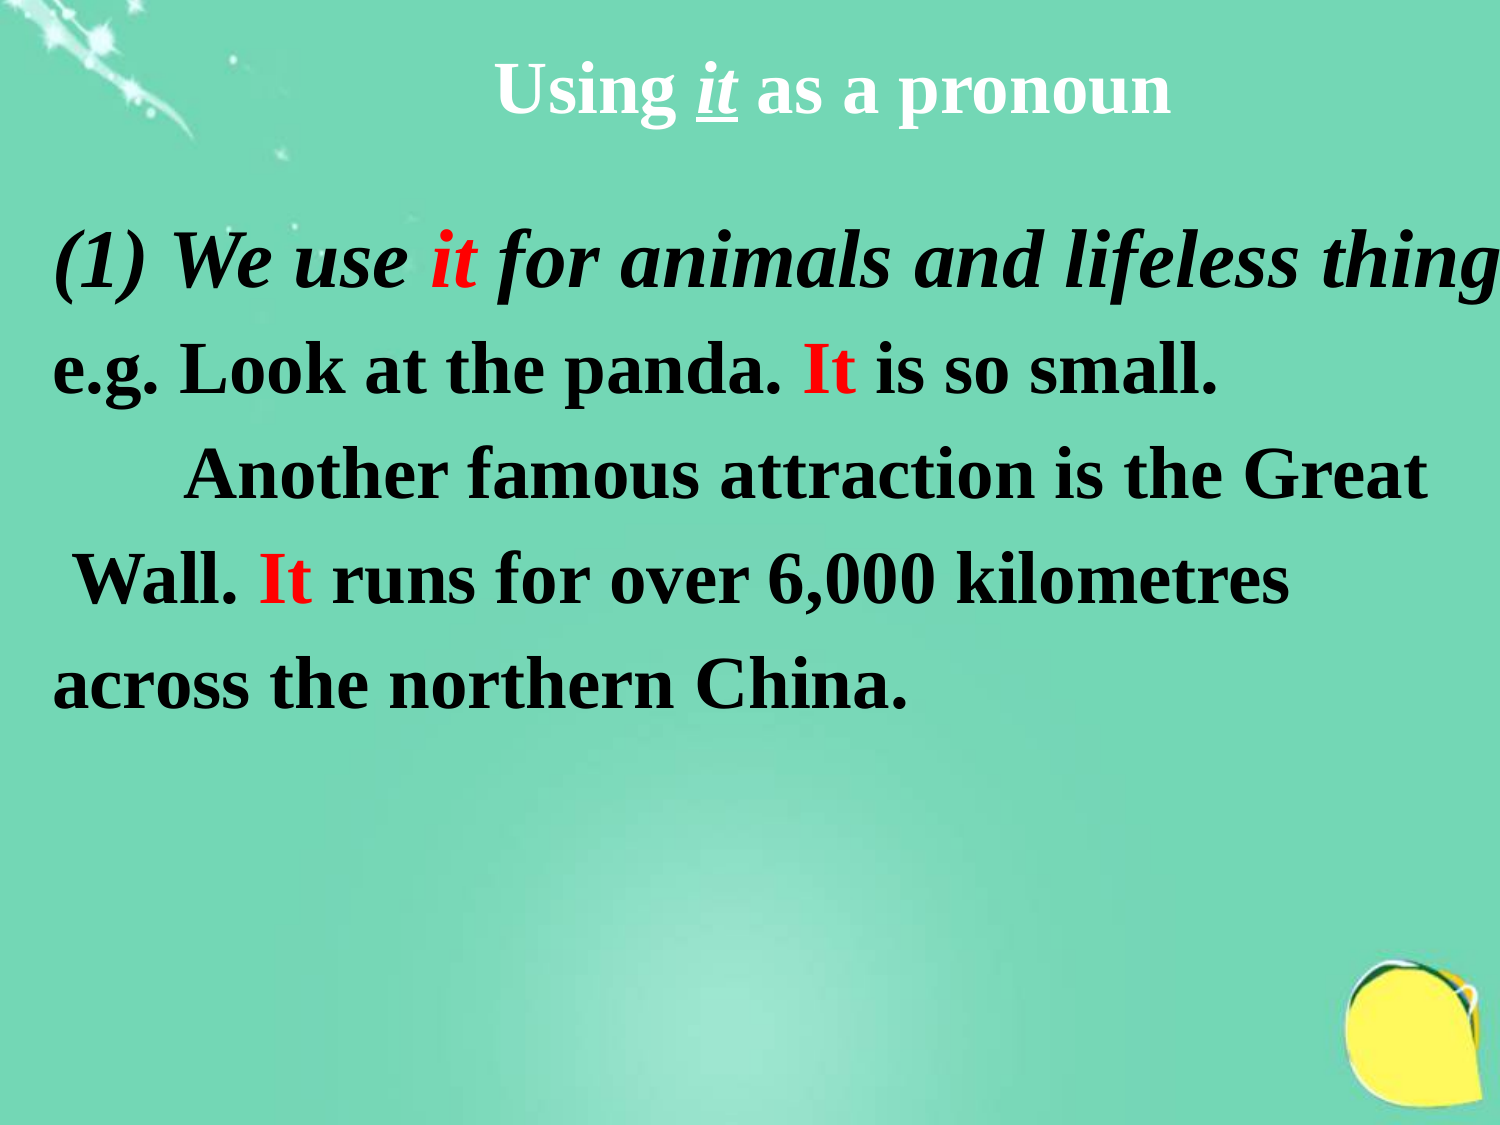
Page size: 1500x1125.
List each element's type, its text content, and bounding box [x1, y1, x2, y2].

picture [0, 0, 1500, 1125]
text_box (1) We use it for animals and lifeless things. e.g. Look at the panda. It is so small. Another famous attraction is the Great Wall. It runs for over 6,000 kilometres across the northern China. [37, 196, 1500, 732]
text_box Using it as a pronoun [395, 30, 1223, 136]
